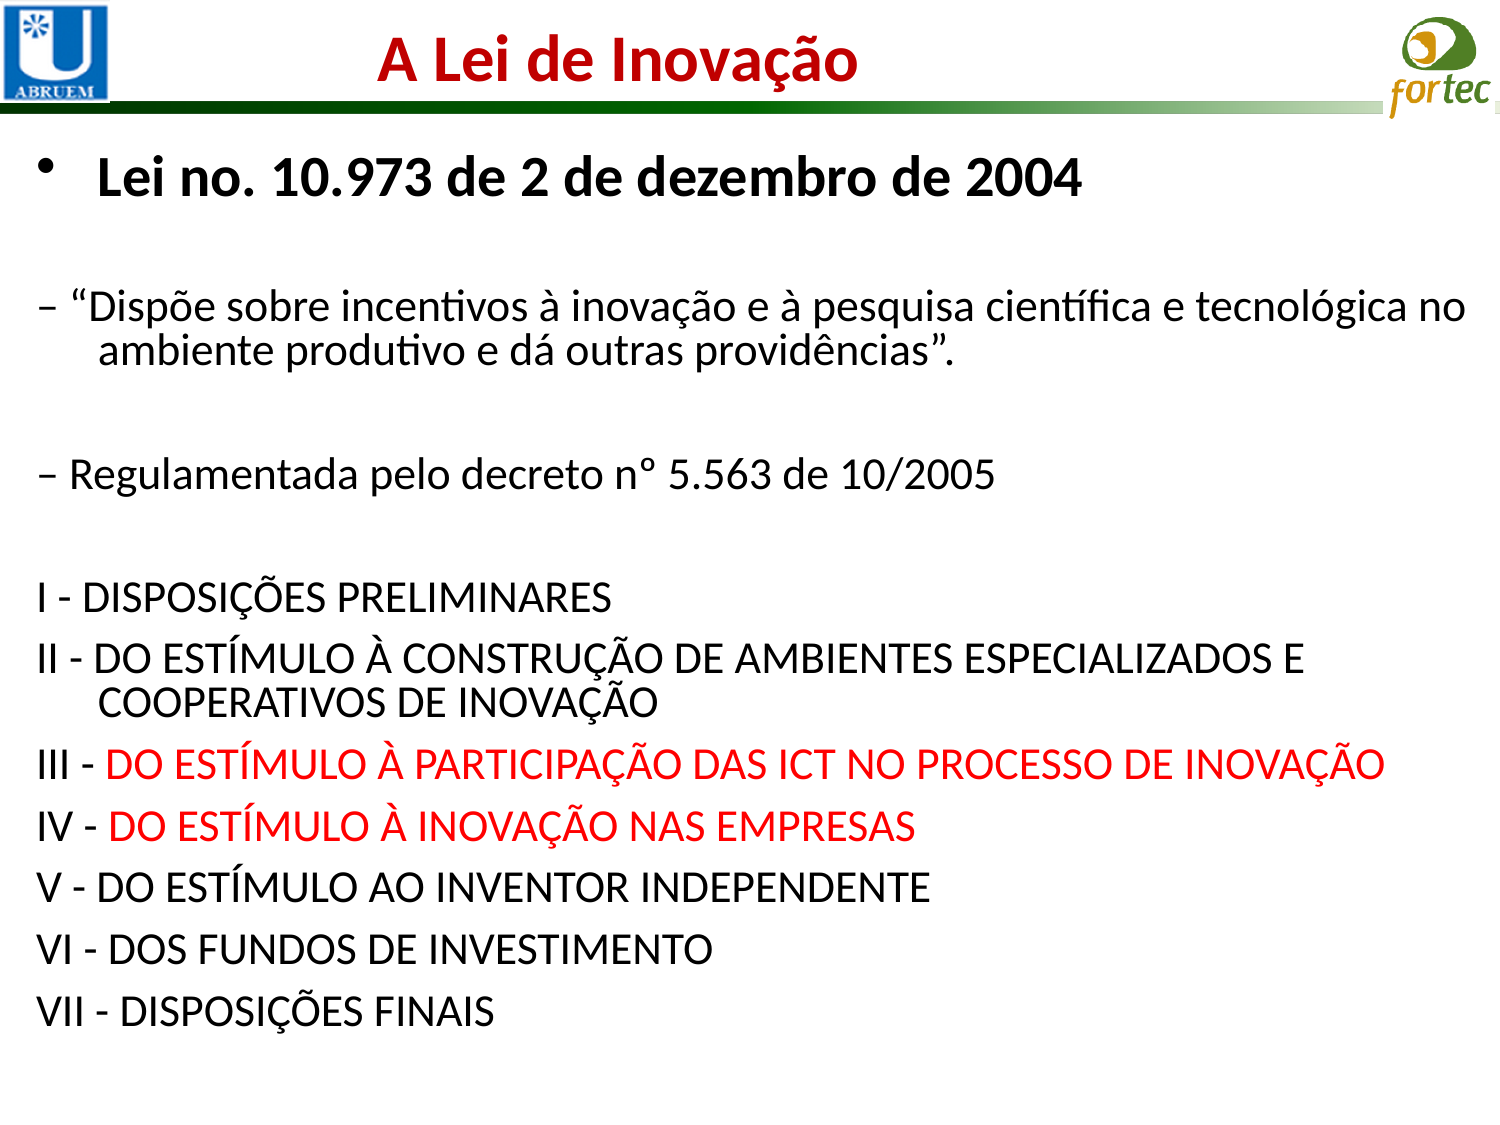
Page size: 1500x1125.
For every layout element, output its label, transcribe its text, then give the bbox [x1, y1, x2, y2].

text_box A Lei de Inovação [114, 7, 1218, 99]
text_box [17, 143, 1483, 1083]
picture [0, 0, 110, 103]
picture [1383, 6, 1495, 122]
text_box Lei no. 10.973 de 2 de dezembro de 2004 – “Dispõe sobre incentivos à inovação e à pesquisa científica e tecnológica no ambiente produtivo e dá outras providências”. – Regulamentada pelo decreto nº 5.563 de 10/2005 I - DISPOSIÇÕES PRELIMINARES II - DO ESTÍMULO À CONSTRUÇÃO DE AMBIENTES ESPECIALIZADOS E COOPERATIVOS DE INOVAÇÃO III - DO ESTÍMULO À PARTICIPAÇÃO DAS ICT NO PROCESSO DE INOVAÇÃO IV - DO ESTÍMULO À INOVAÇÃO NAS EMPRESAS V - DO ESTÍMULO AO INVENTOR INDEPENDENTE VI - DOS FUNDOS DE INVESTIMENTO VII - DISPOSIÇÕES FINAIS [21, 143, 1483, 1070]
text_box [0, 100, 1377, 116]
